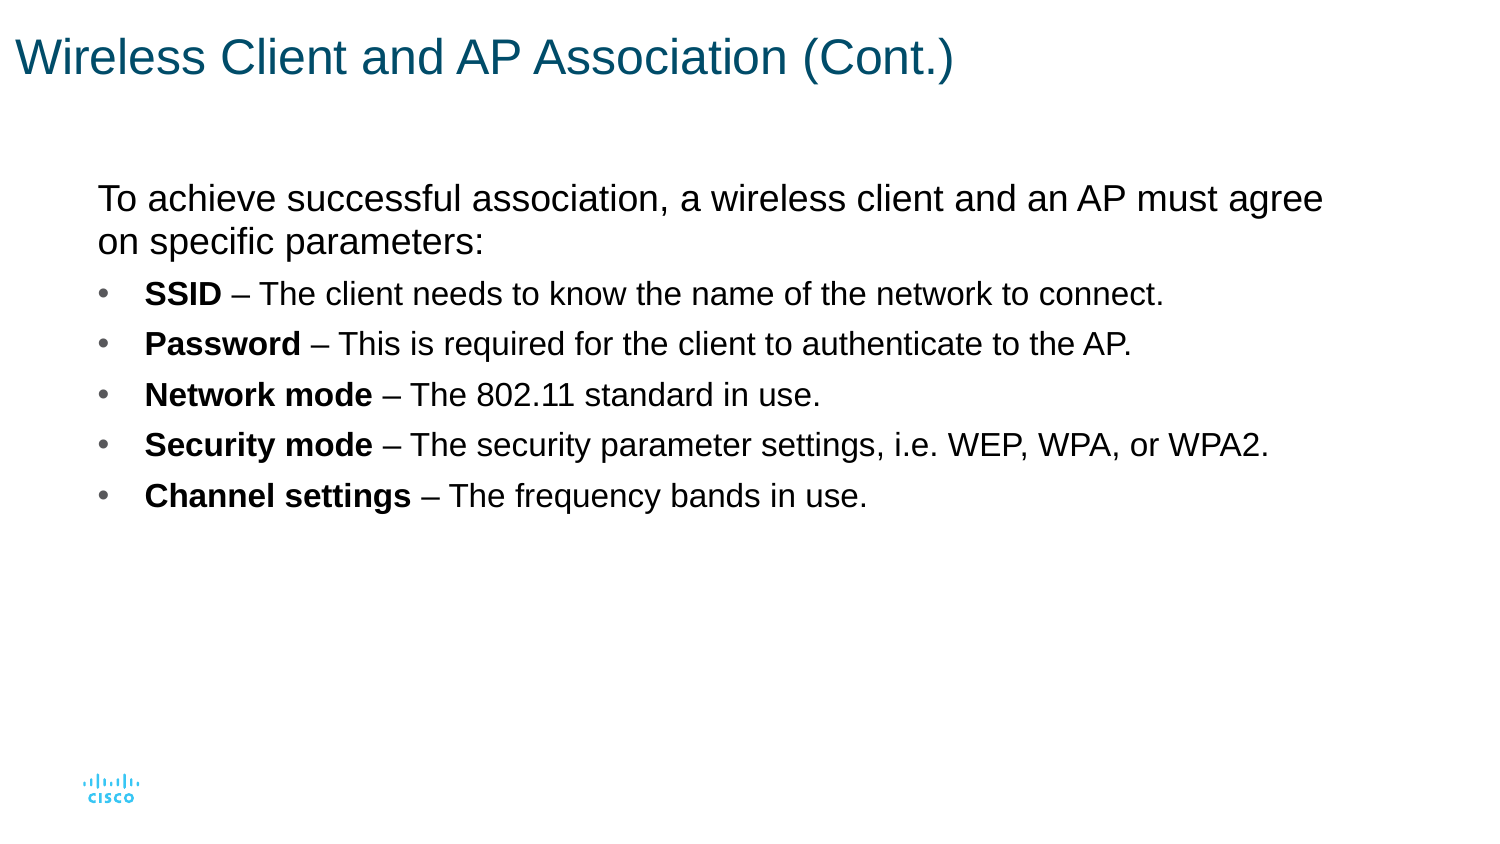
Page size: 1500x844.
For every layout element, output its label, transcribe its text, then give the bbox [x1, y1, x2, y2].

title Wireless Client and AP Association (Cont.) [0, 0, 1369, 121]
list To achieve successful association, a wireless client and an AP must agree on specific parameters: SSID – The client needs to know the name of the network to connect. Password – This is required for the client to authenticate to the AP. Network mode – The 802.11 standard in use. Security mode – The security parameter settings, i.e. WEP, WPA, or WPA2. Channel settings – The frequency bands in use. [70, 169, 1369, 597]
